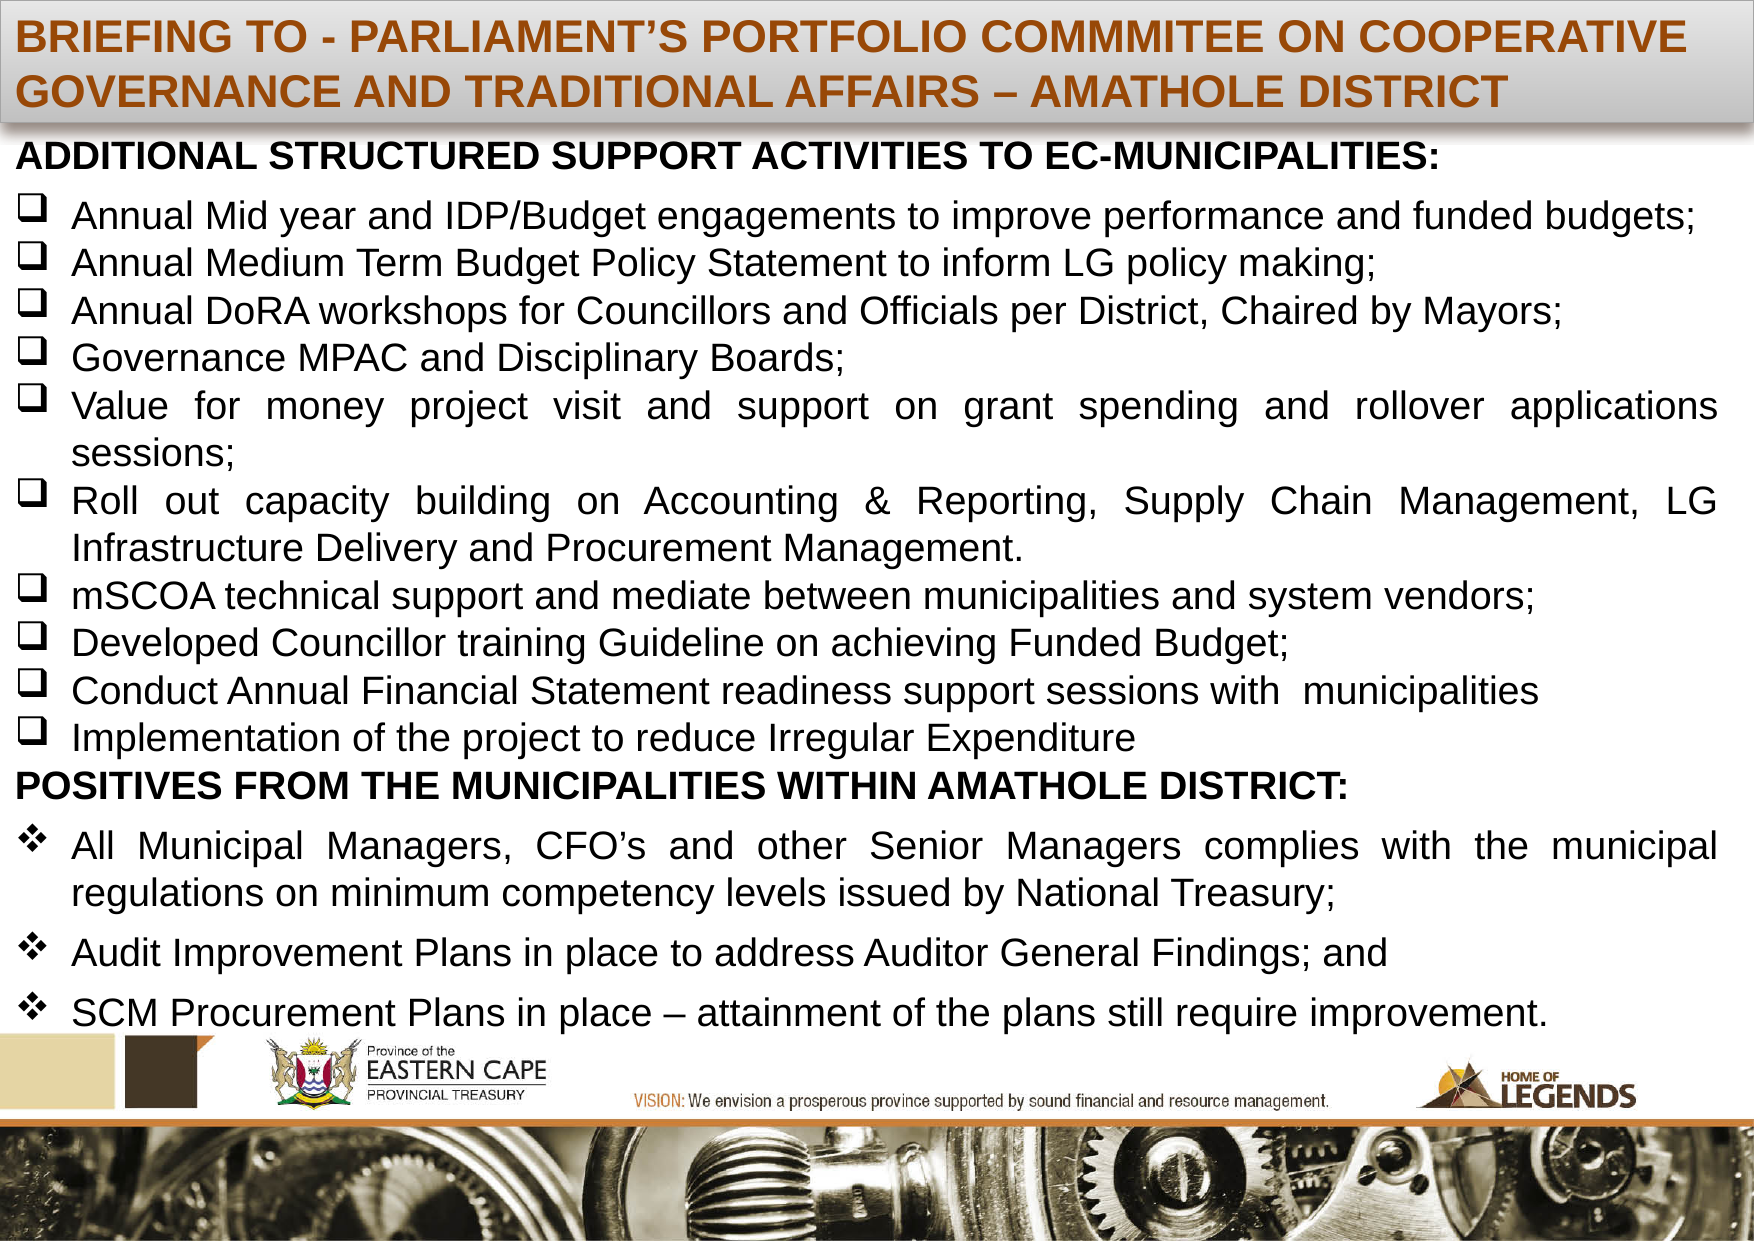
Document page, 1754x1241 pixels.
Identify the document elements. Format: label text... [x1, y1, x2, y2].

text_box BRIEFING TO - PARLIAMENT’S PORTFOLIO COMMMITEE ON COOPERATIVE GOVERNANCE AND TRADITIONAL AFFAIRS – AMATHOLE DISTRICT [0, 0, 1754, 123]
picture [0, 133, 1754, 1241]
text_box ADDITIONAL STRUCTURED SUPPORT ACTIVITIES TO EC-MUNICIPALITIES: Annual Mid year and IDP/Budget engagements to improve performance and funded budgets; Annual Medium Term Budget Policy Statement to inform LG policy making; Annual DoRA workshops for Councillors and Officials per District, Chaired by Mayors; Governance MPAC and Disciplinary Boards; Value for money project visit and support on grant spending and rollover applications sessions; Roll out capacity building on Accounting & Reporting, Supply Chain Management, LG Infrastructure Delivery and Procurement Management. mSCOA technical support and mediate between municipalities and system vendors; Developed Councillor training Guideline on achieving Funded Budget; Conduct Annual Financial Statement readiness support sessions with municipalities Implementation of the project to reduce Irregular Expenditure POSITIVES FROM THE MUNICIPALITIES WITHIN AMATHOLE DISTRICT: All Municipal Managers, CFO’s and other Senior Managers complies with the municipal regulations on minimum competency levels issued by National Treasury; Audit Improvement Plans in place to address Auditor General Findings; and SCM Procurement Plans in place – attainment of the plans still require improvement. [0, 143, 1735, 1042]
